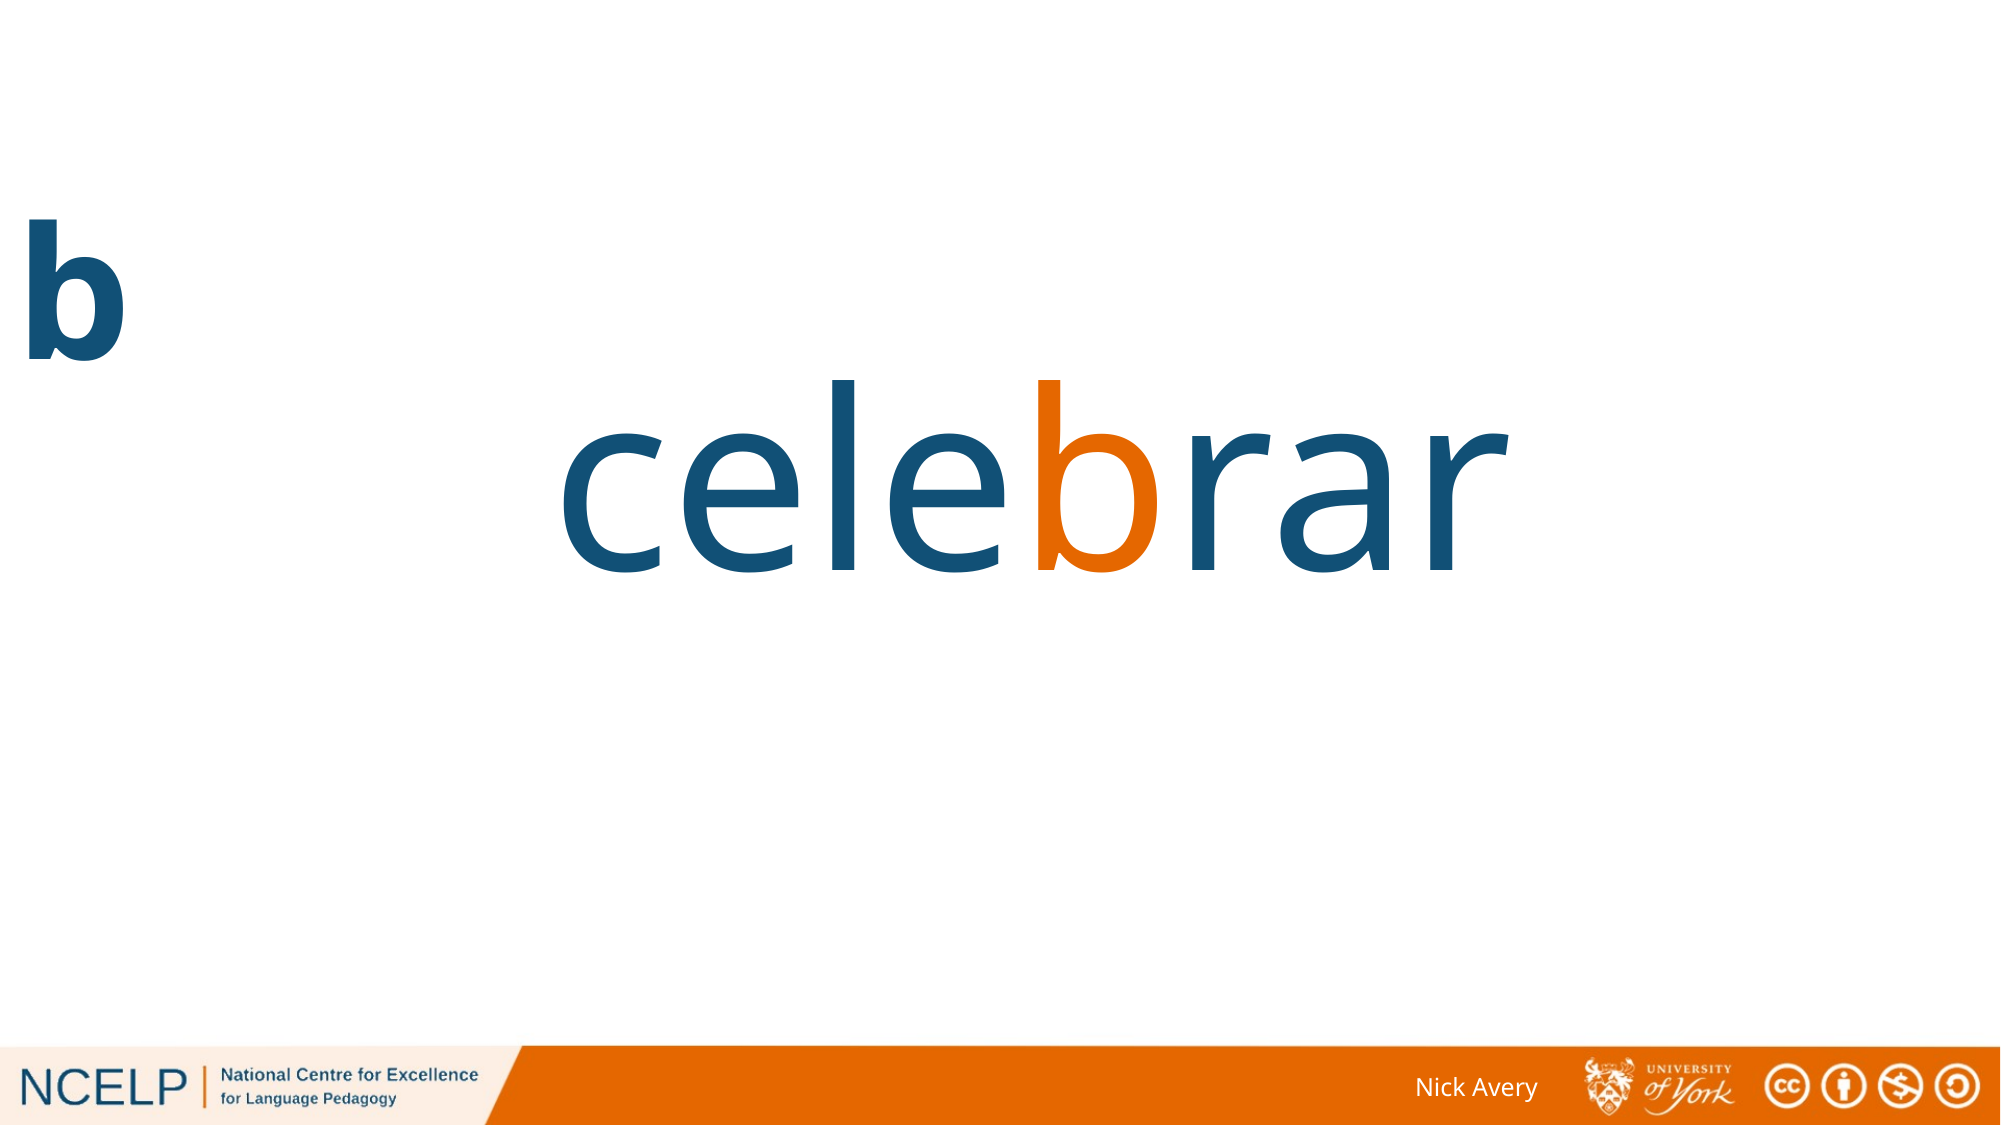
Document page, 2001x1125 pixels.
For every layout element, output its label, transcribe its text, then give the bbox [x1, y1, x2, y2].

text_box celebrar [535, 312, 1528, 628]
title b [0, 191, 1725, 409]
picture [0, 0, 2001, 1125]
text_box Nick Avery [1400, 1064, 1967, 1109]
